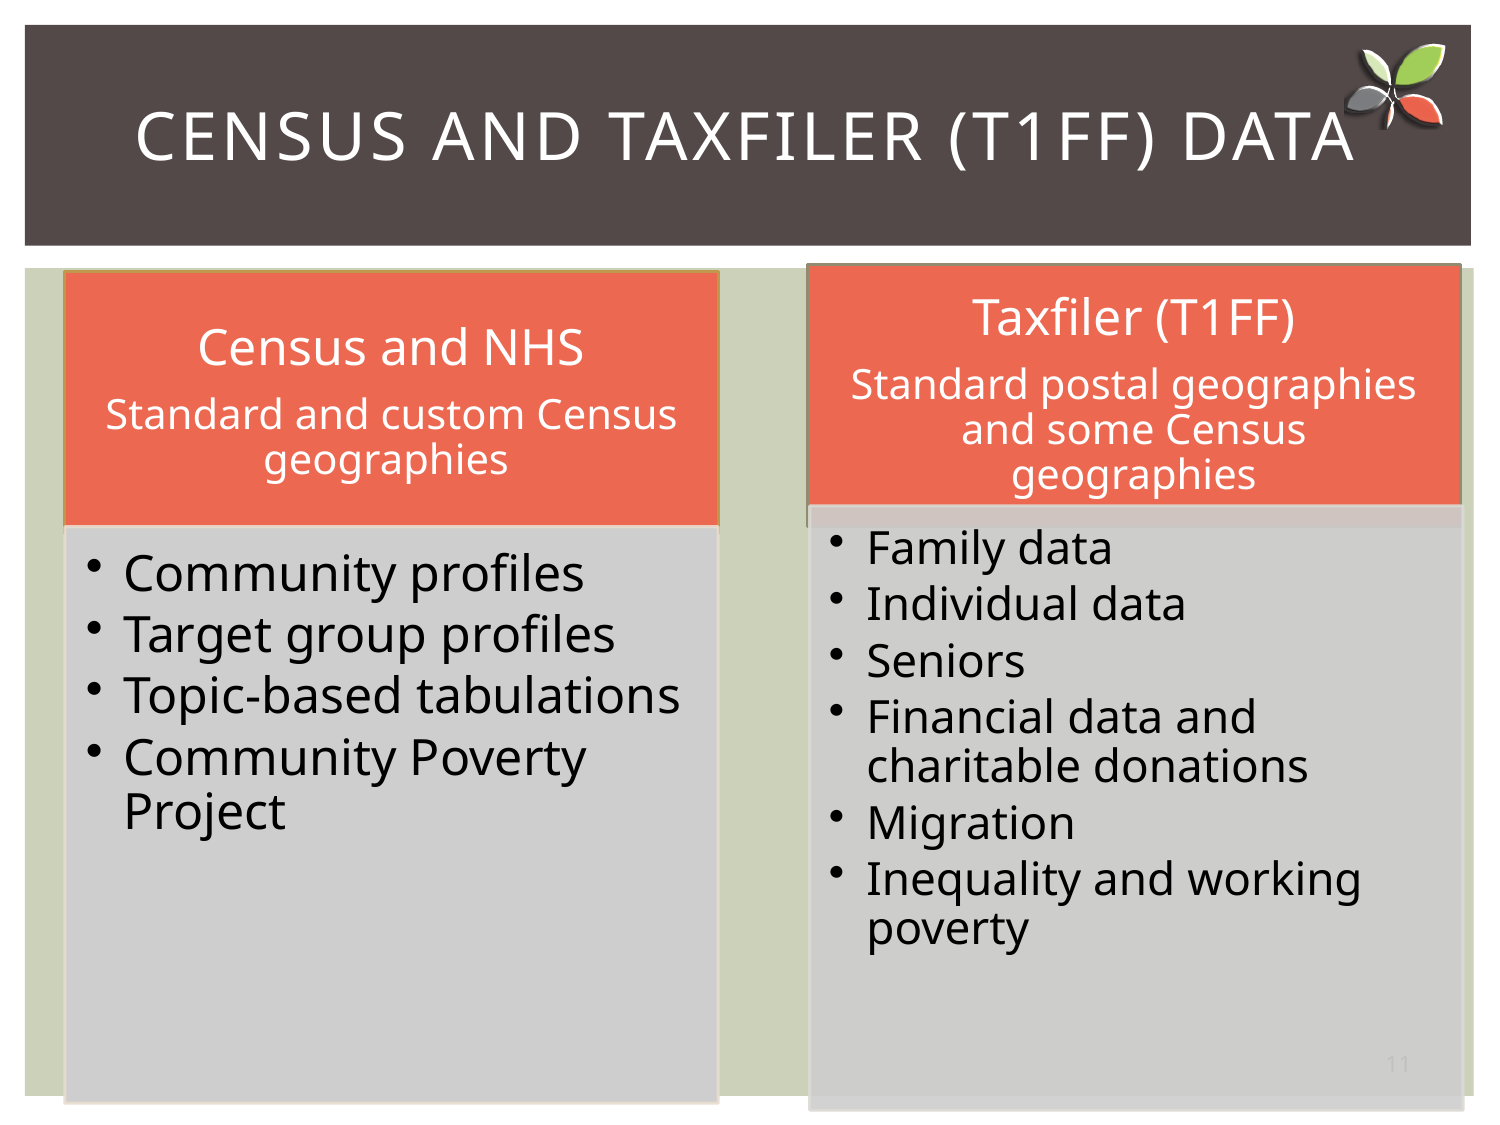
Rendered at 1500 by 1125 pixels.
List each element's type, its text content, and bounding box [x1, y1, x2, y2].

picture [1343, 32, 1449, 130]
text_box Census and Taxfiler (T1FF) data [64, 45, 1425, 233]
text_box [64, 249, 1464, 1125]
